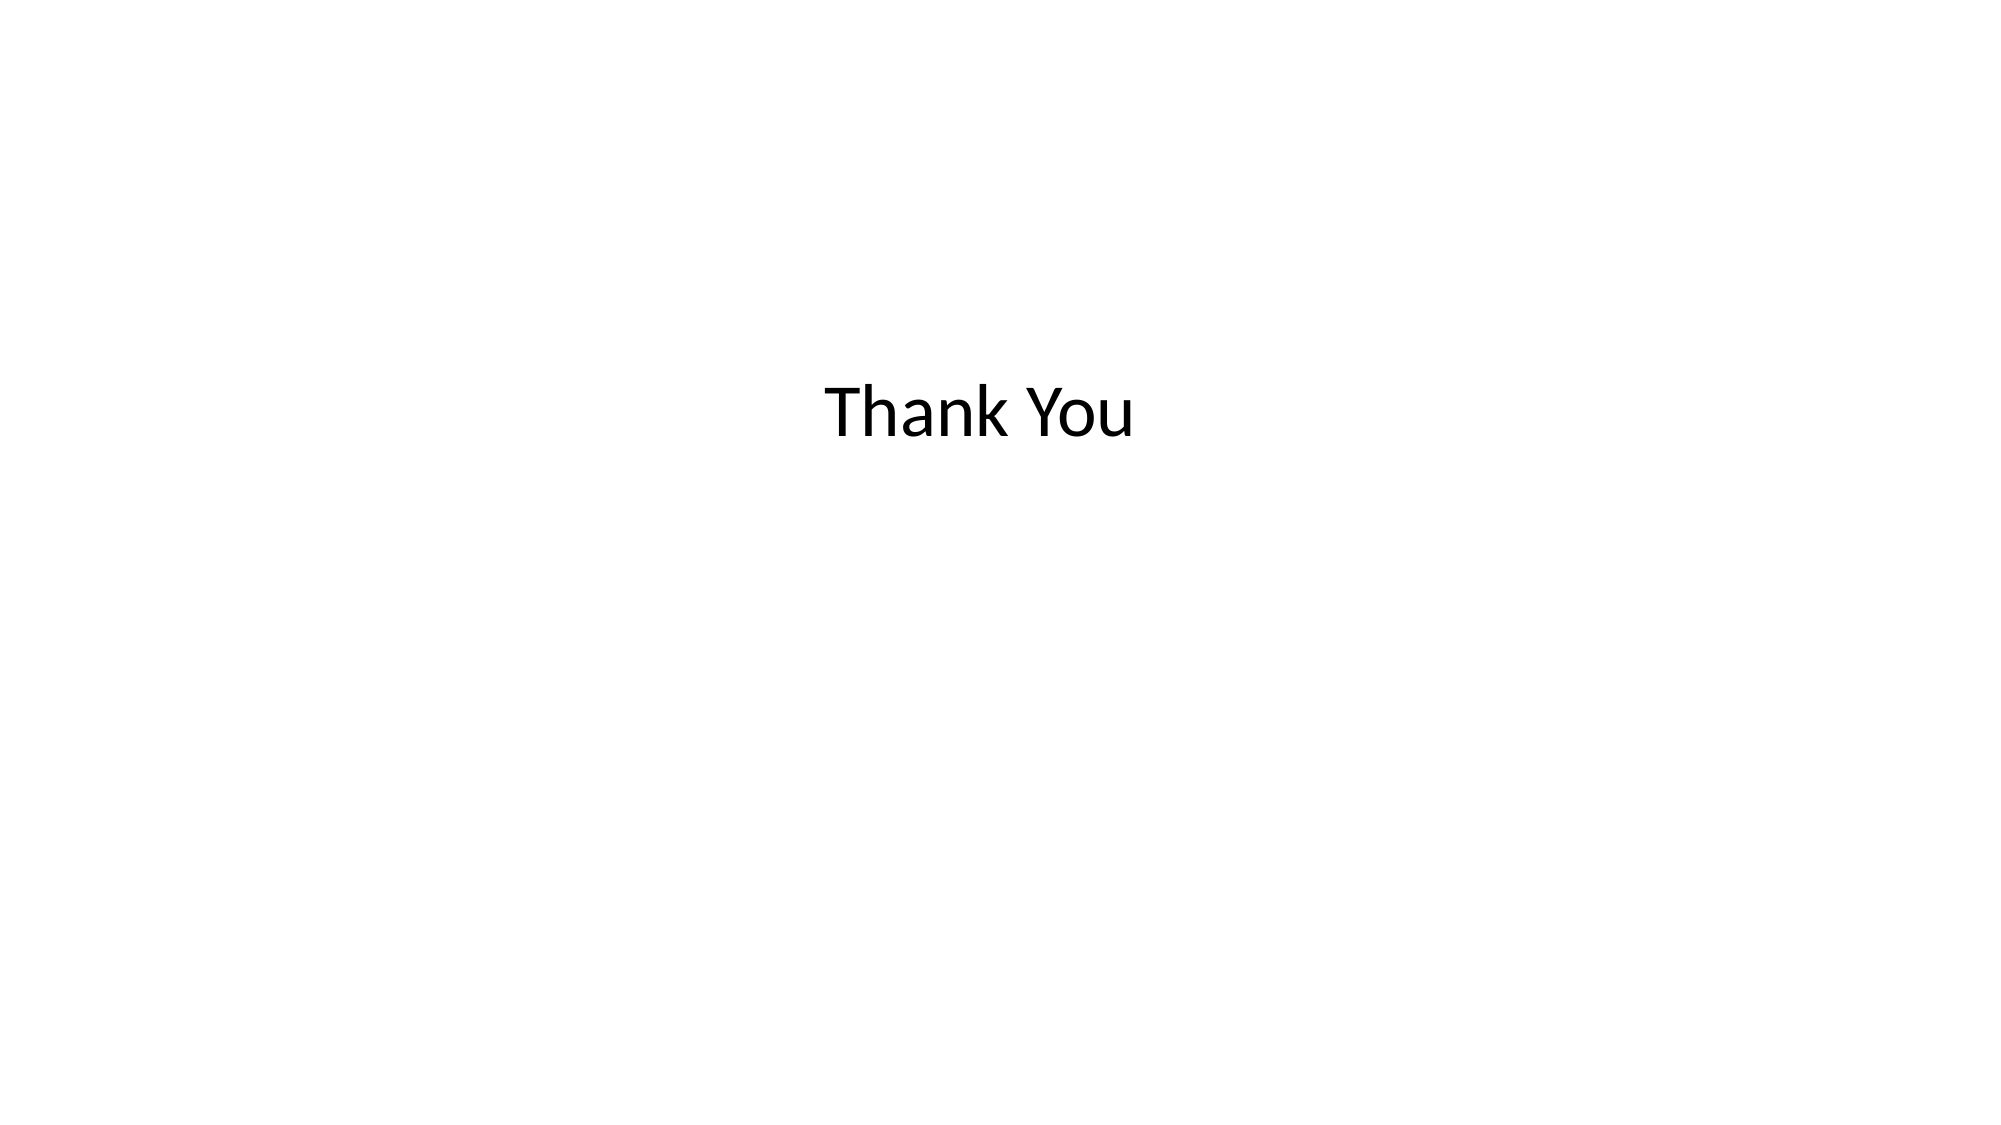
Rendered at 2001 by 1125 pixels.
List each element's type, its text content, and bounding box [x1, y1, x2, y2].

text_box Thank You [809, 354, 1235, 459]
